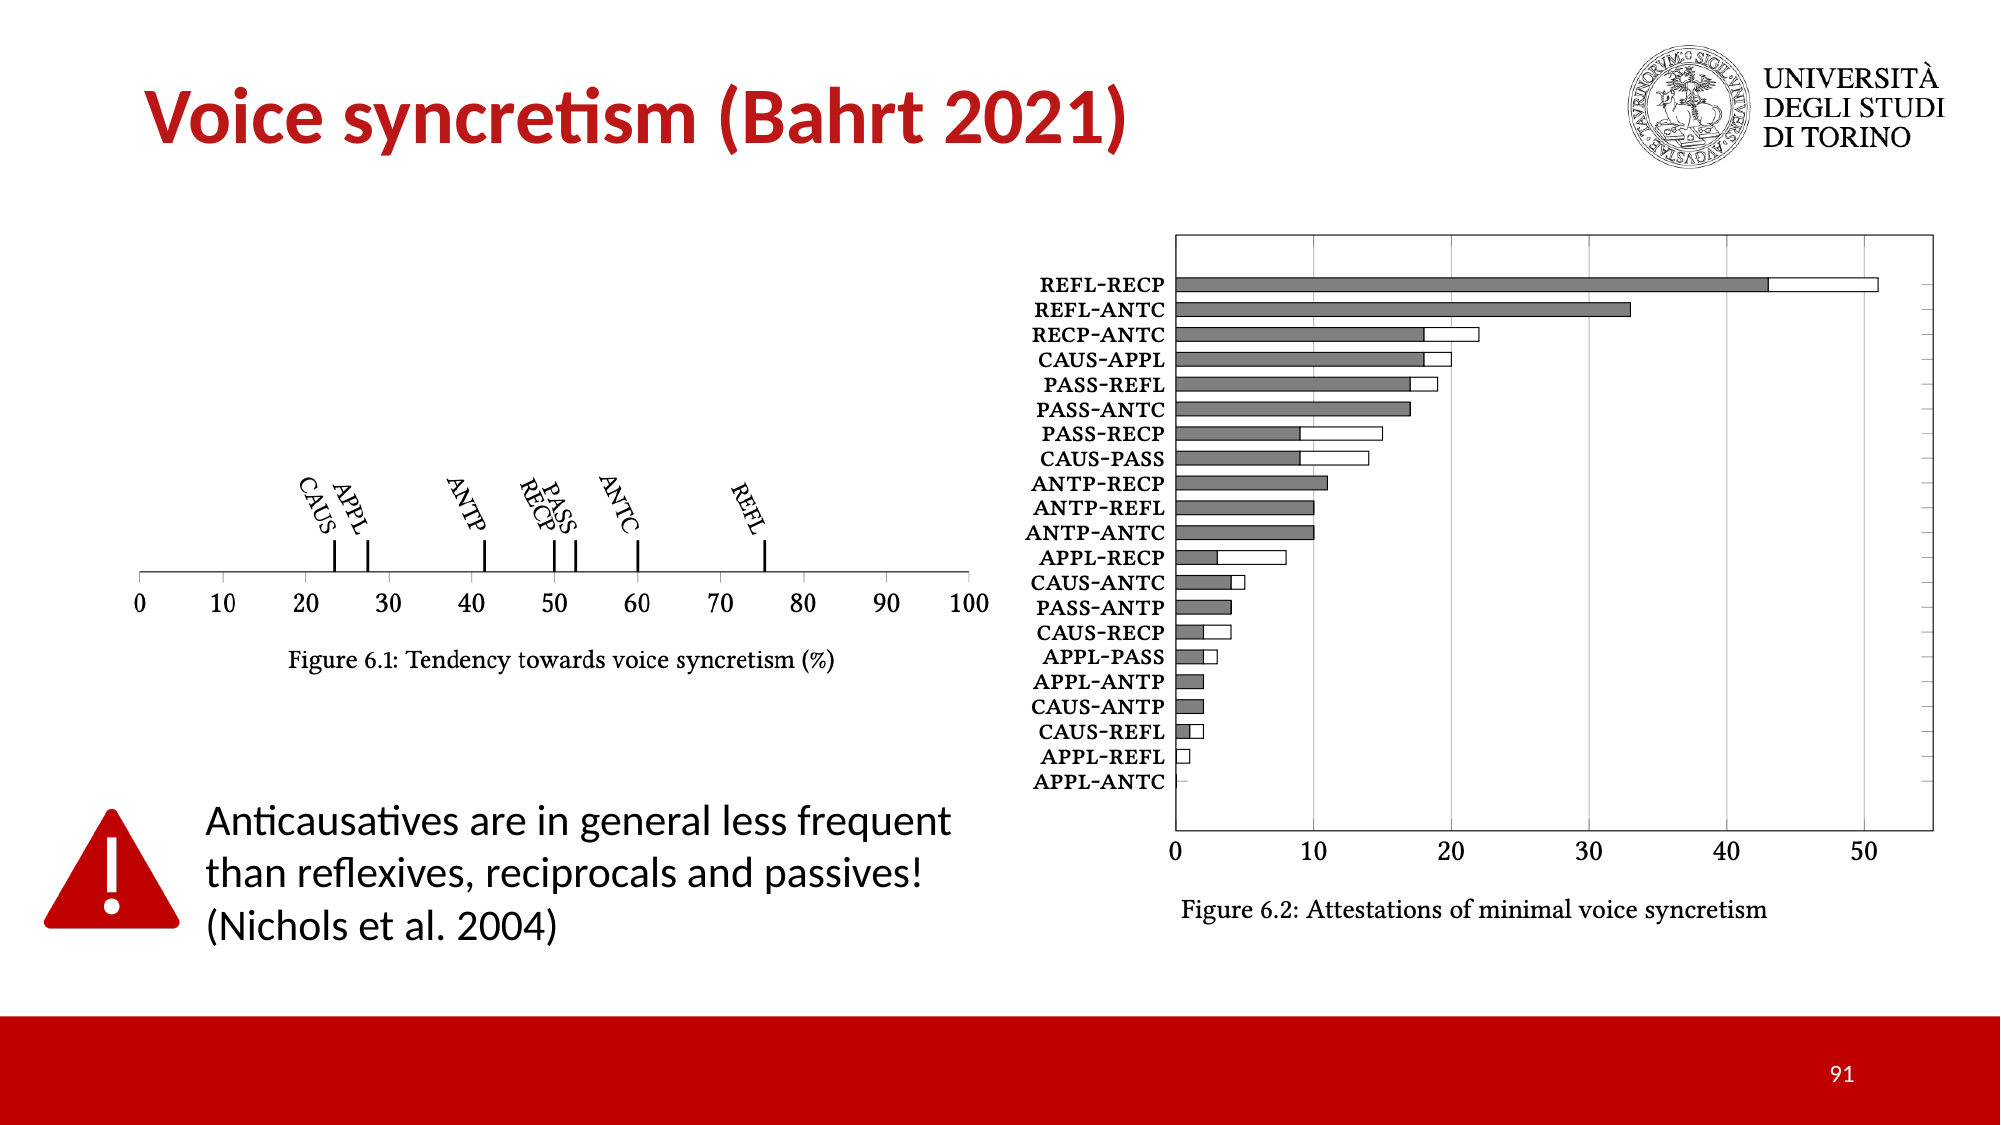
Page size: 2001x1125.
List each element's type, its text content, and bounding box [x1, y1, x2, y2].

slide_number 91 [1819, 1051, 1863, 1094]
picture [36, 792, 187, 944]
picture [1016, 219, 1964, 936]
picture [1605, 22, 1964, 193]
picture [105, 465, 1001, 690]
list Voice syncretism (Bahrt 2021) [136, 66, 1571, 169]
text_box Anticausatives are in general less frequent than reflexives, reciprocals and passives! (Nichols et al. 2004) [197, 784, 976, 957]
